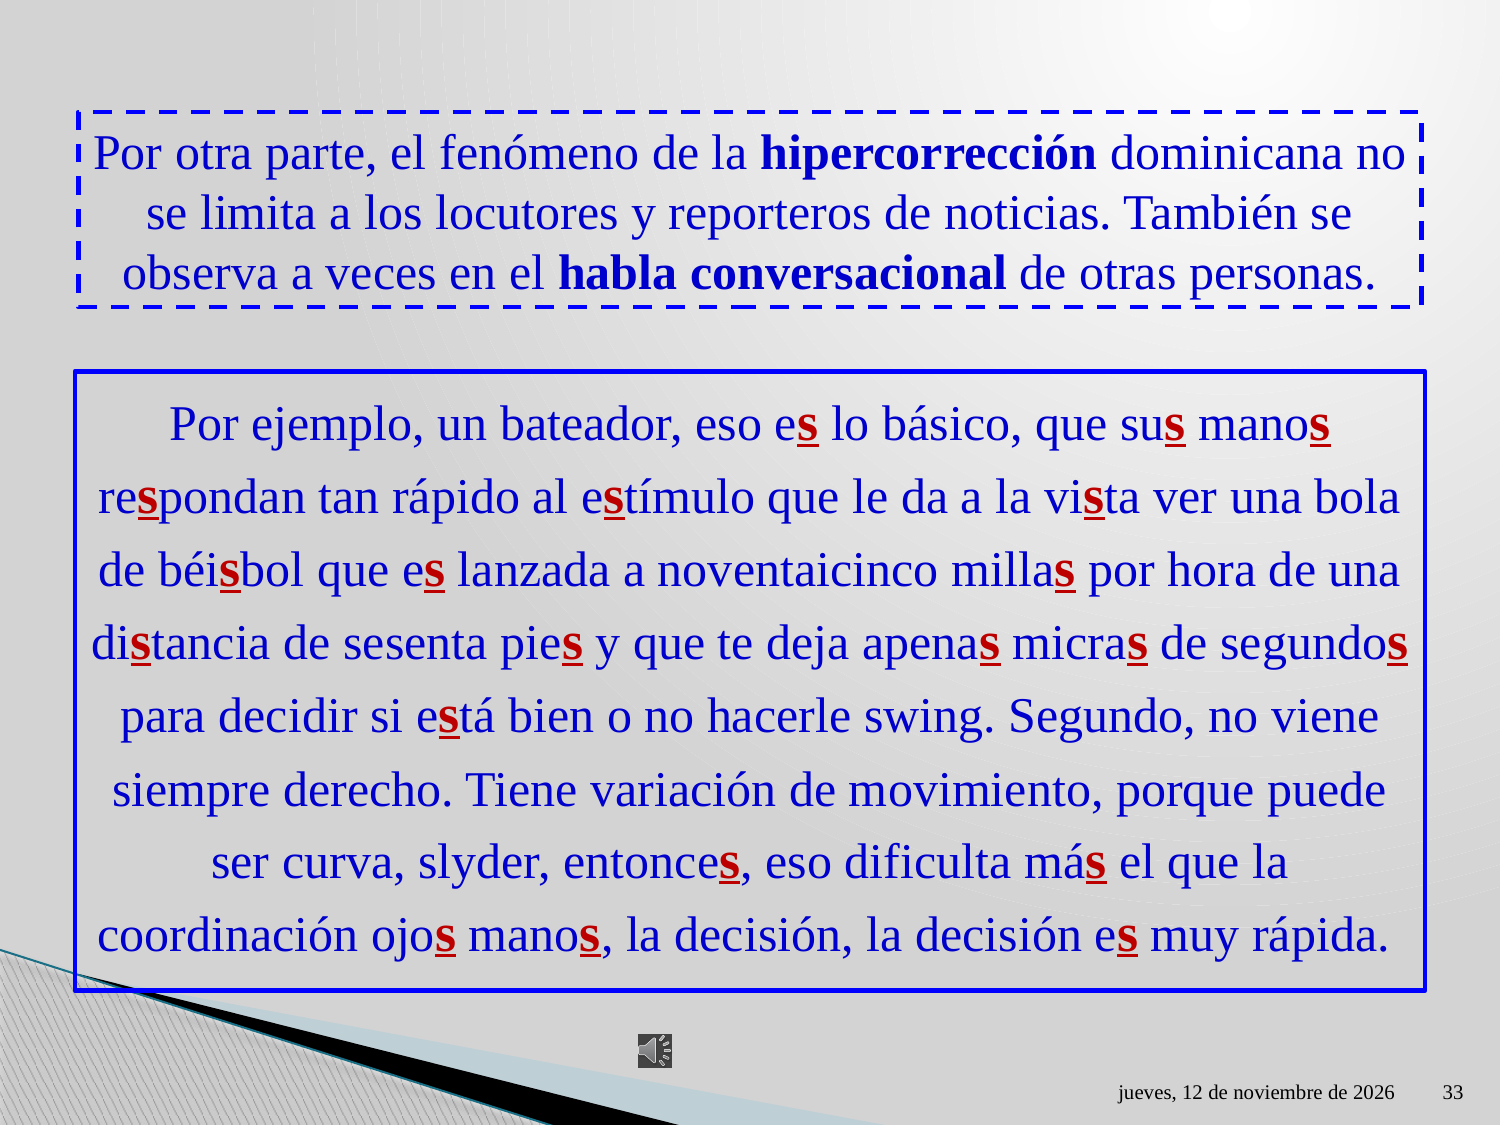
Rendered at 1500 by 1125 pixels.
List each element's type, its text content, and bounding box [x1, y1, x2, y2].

list Por ejemplo, un bateador, eso es lo básico, que sus manos respondan tan rápido al estímulo que le da a la vista ver una bola de béisbol que es lanzada a noventaicinco millas por hora de una distancia de sesenta pies y que te deja apenas micras de segundos para decidir si está bien o no hacerle swing. Segundo, no viene siempre derecho. Tiene variación de movimiento, porque puede ser curva, slyder, entonces, eso dificulta más el que la coordinación ojos manos, la decisión, la decisión es muy rápida. [75, 371, 1425, 991]
text_box Por otra parte, el fenómeno de la hipercorrección dominicana no se limita a los locutores y reporteros de noticias. También se observa a veces en el habla conversacional de otras personas. [78, 112, 1422, 307]
slide_number 33 [1418, 1051, 1479, 1112]
slide_number jueves, 30 de marzo de 2023 [1103, 1051, 1418, 1112]
picture [637, 1033, 674, 1070]
